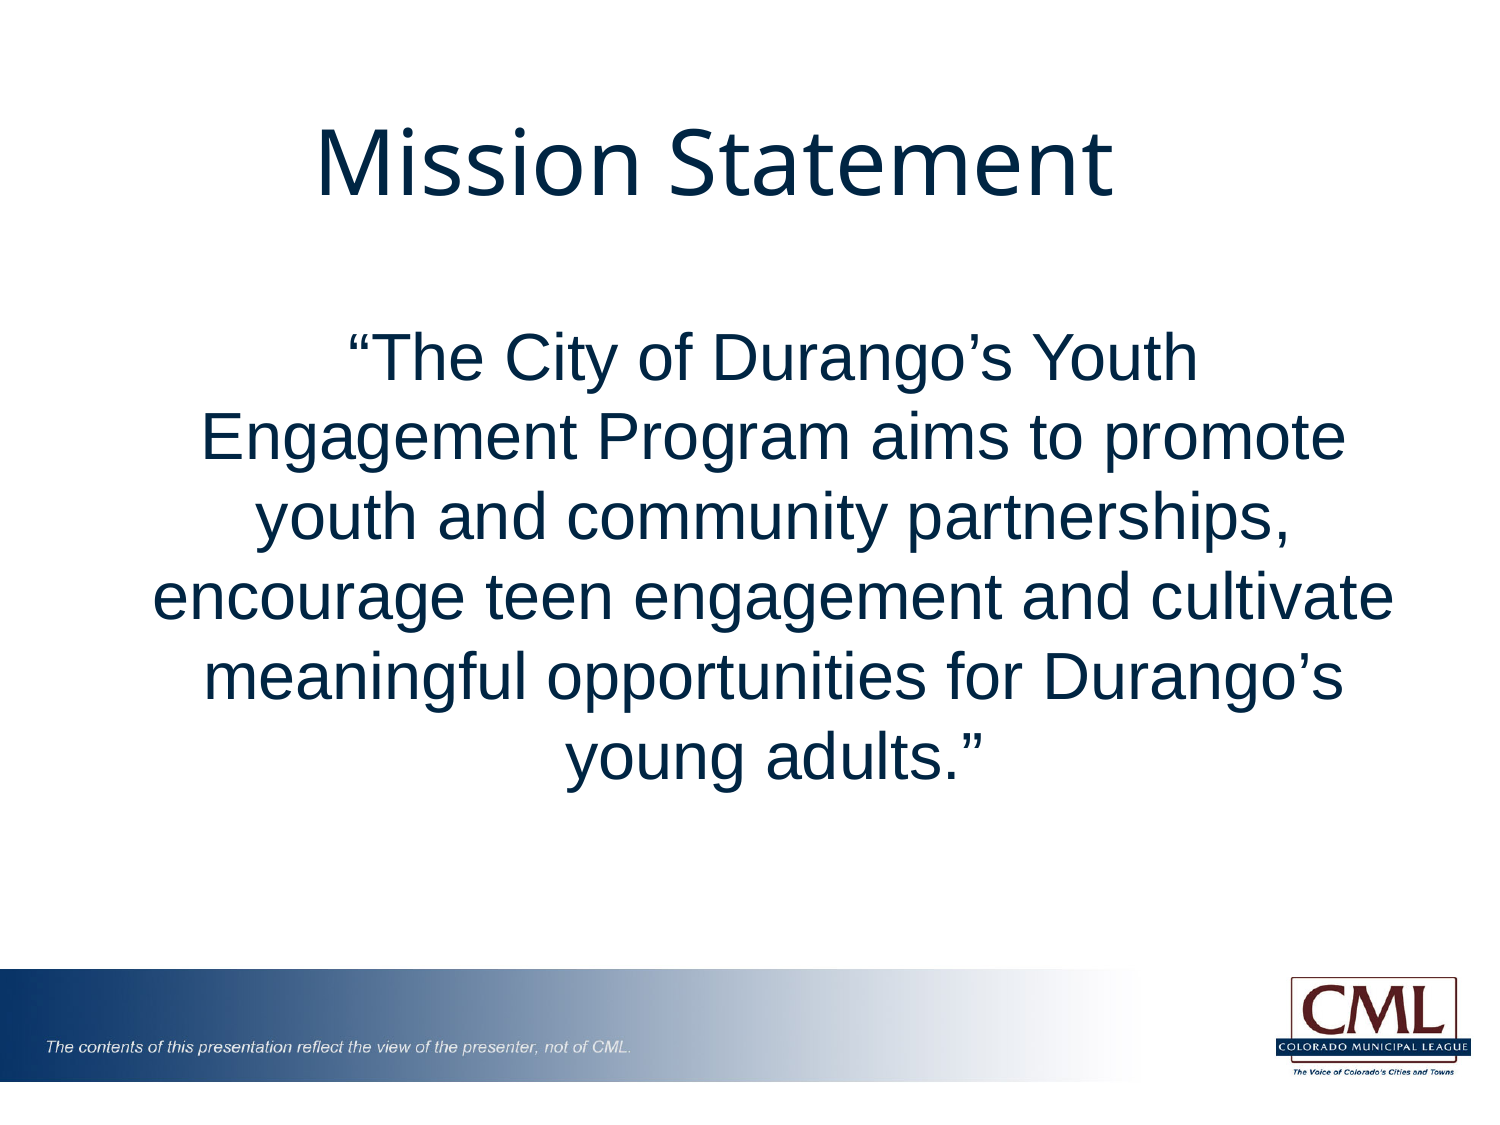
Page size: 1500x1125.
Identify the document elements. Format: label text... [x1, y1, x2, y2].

picture [0, 0, 1500, 1125]
title Mission Statement [150, 84, 1303, 212]
list “The City of Durango’s Youth Engagement Program aims to promote youth and community partnerships, encourage teen engagement and cultivate meaningful opportunities for Durango’s young adults.” [125, 212, 1413, 850]
